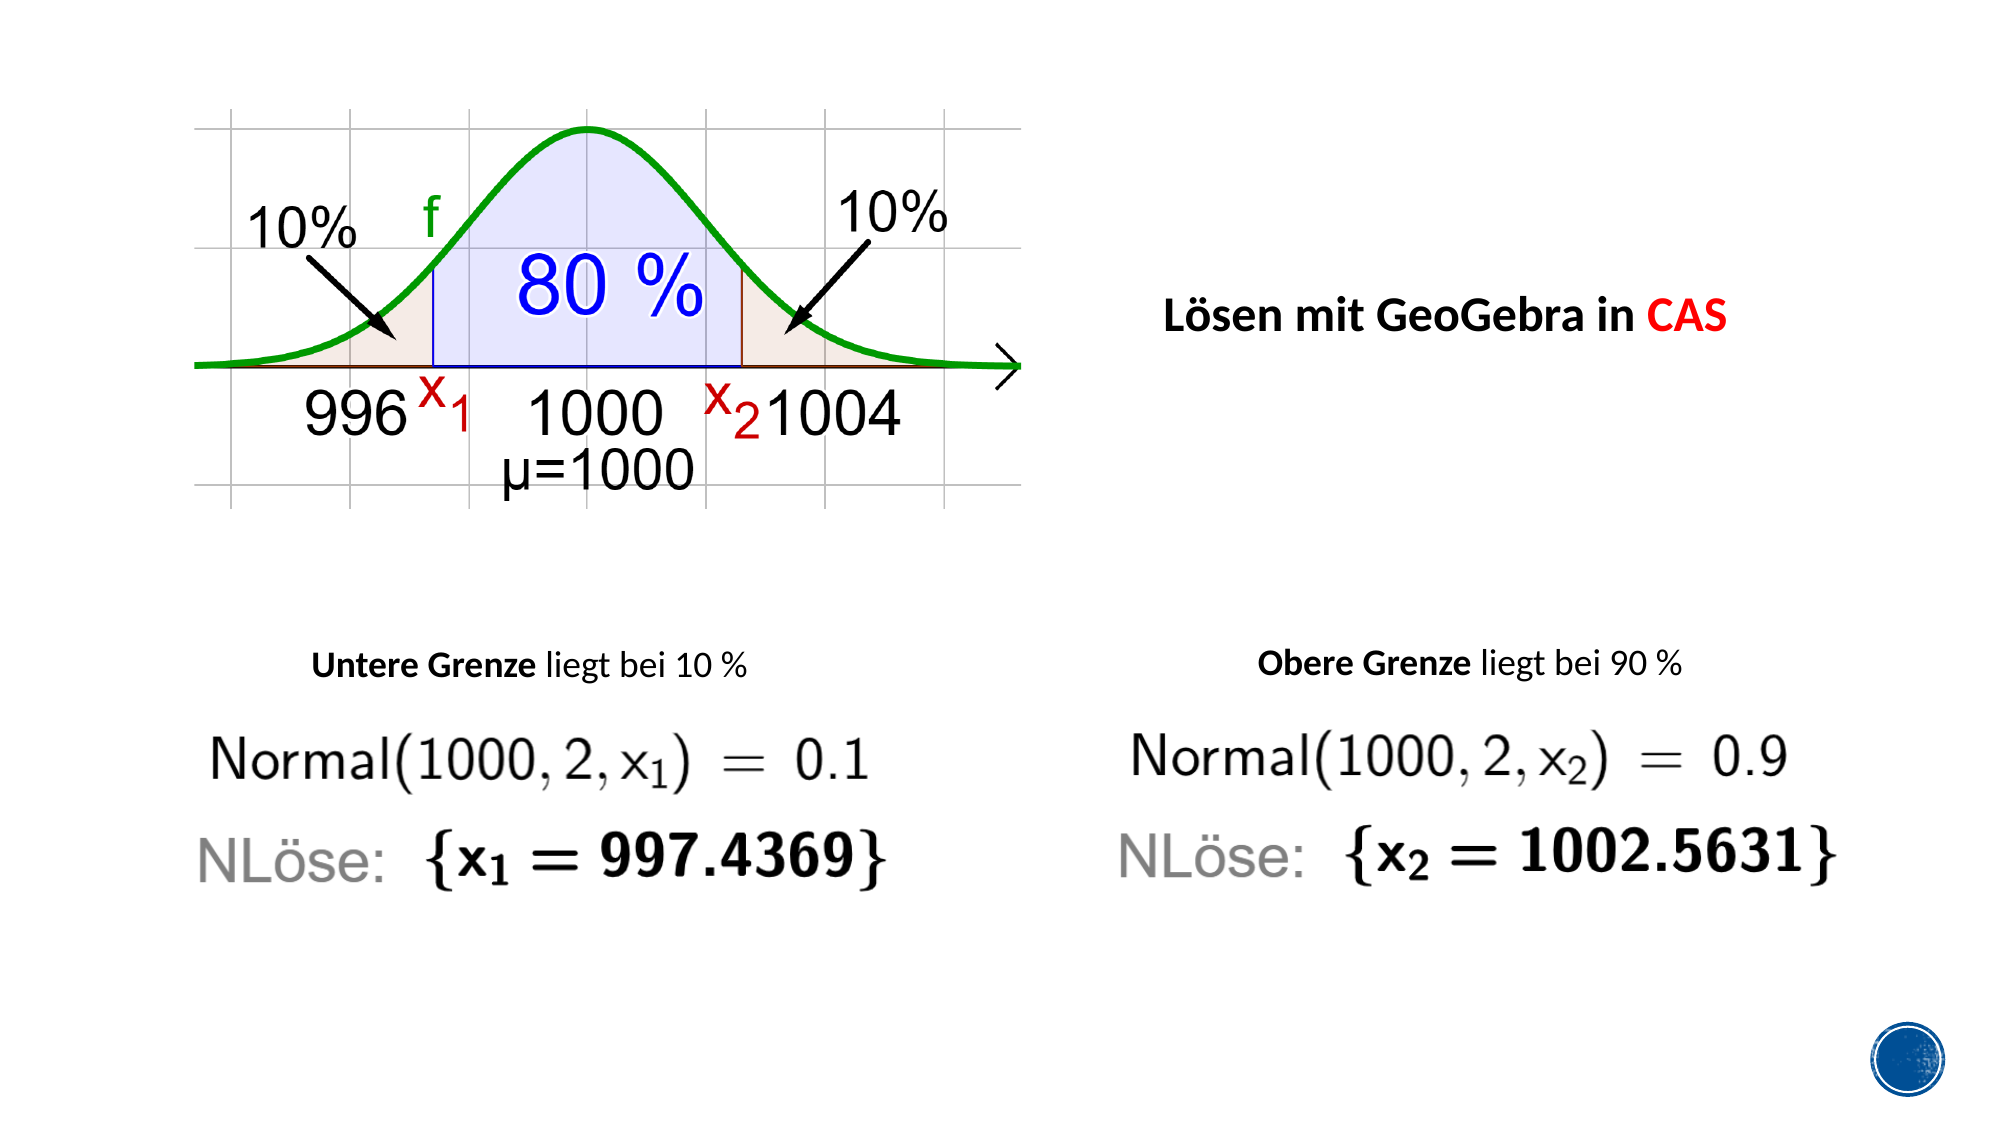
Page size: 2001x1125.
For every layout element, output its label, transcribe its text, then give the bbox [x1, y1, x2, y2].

picture [1119, 724, 1844, 895]
text_box Lösen mit GeoGebra in CAS [1148, 270, 2000, 349]
picture [194, 725, 895, 897]
picture [194, 109, 1022, 509]
